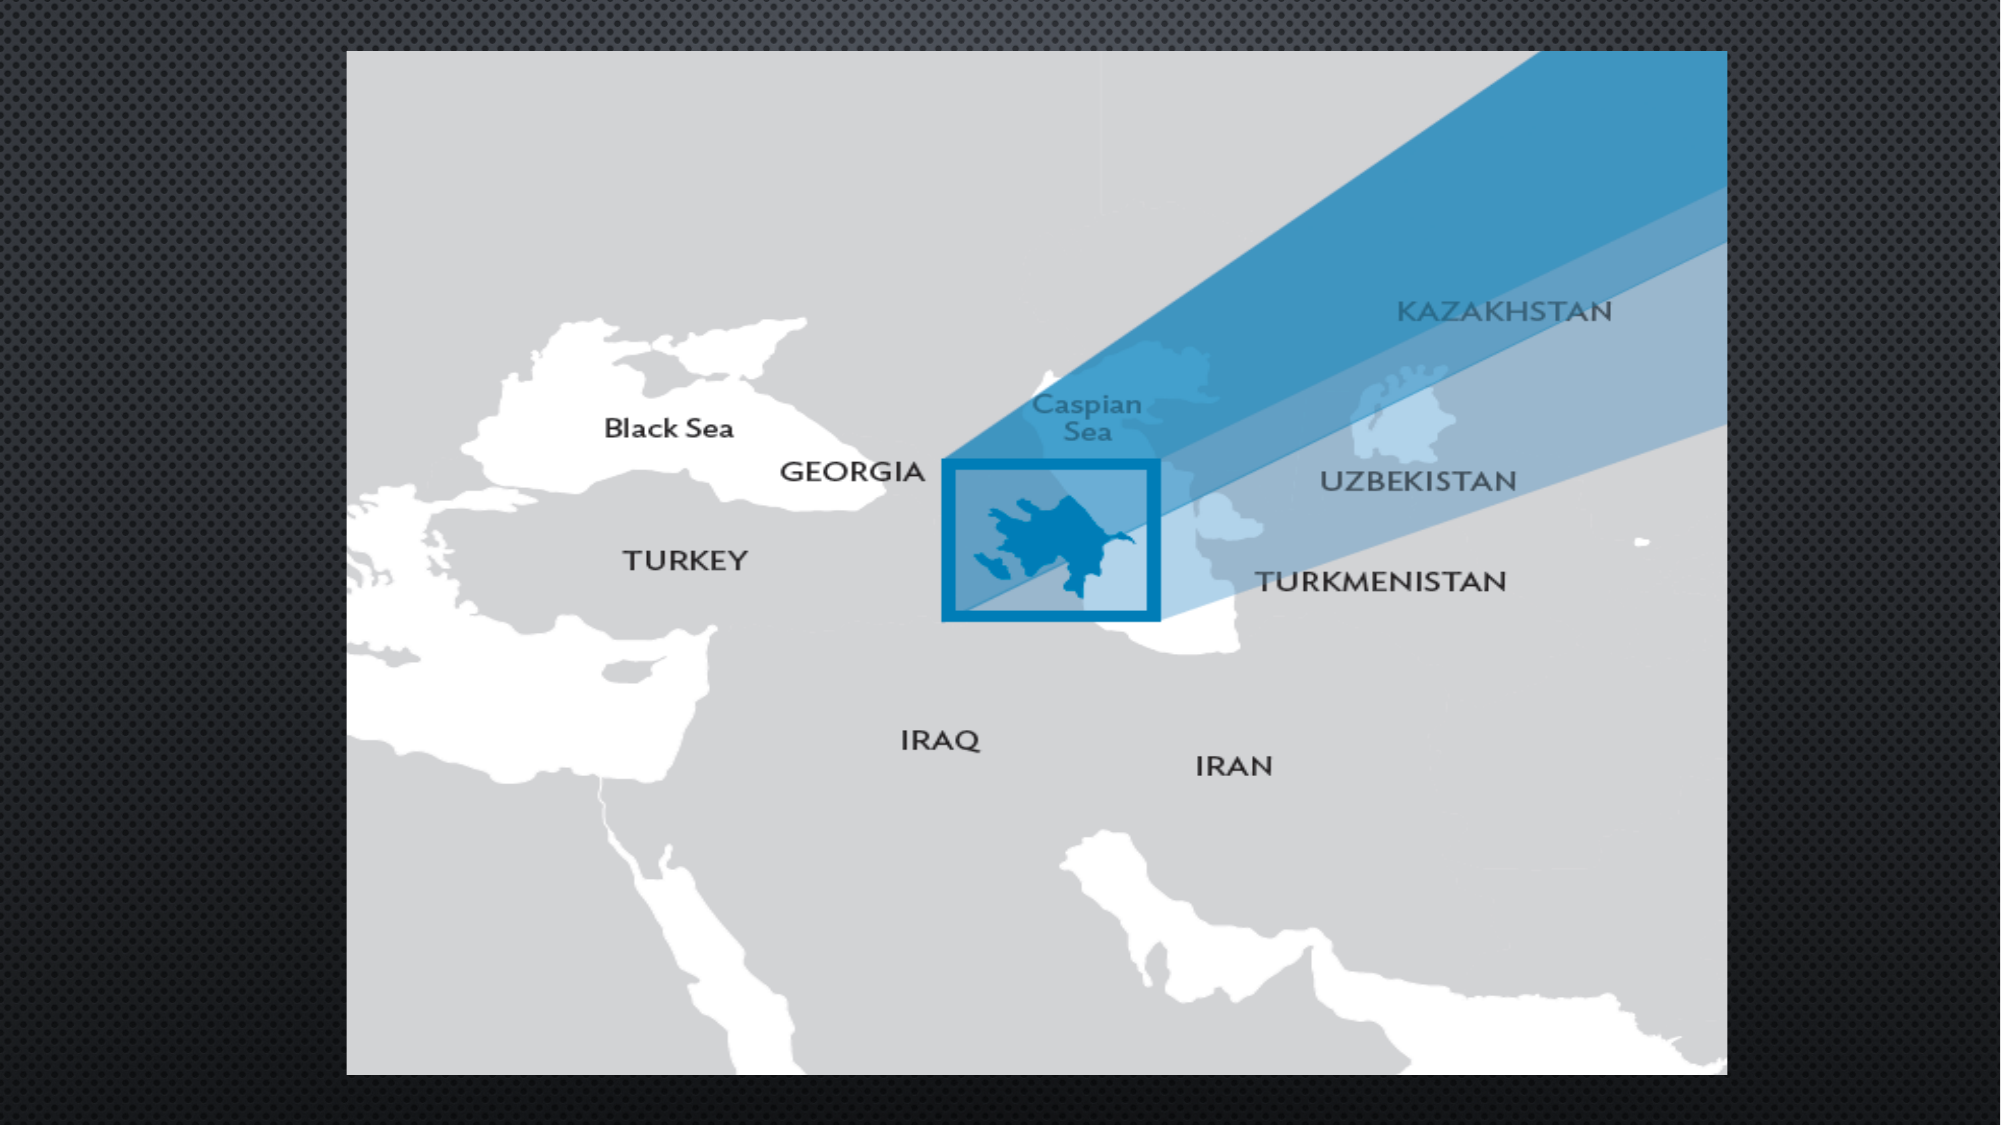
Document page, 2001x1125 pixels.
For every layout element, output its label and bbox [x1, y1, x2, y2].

picture [346, 51, 1728, 1125]
